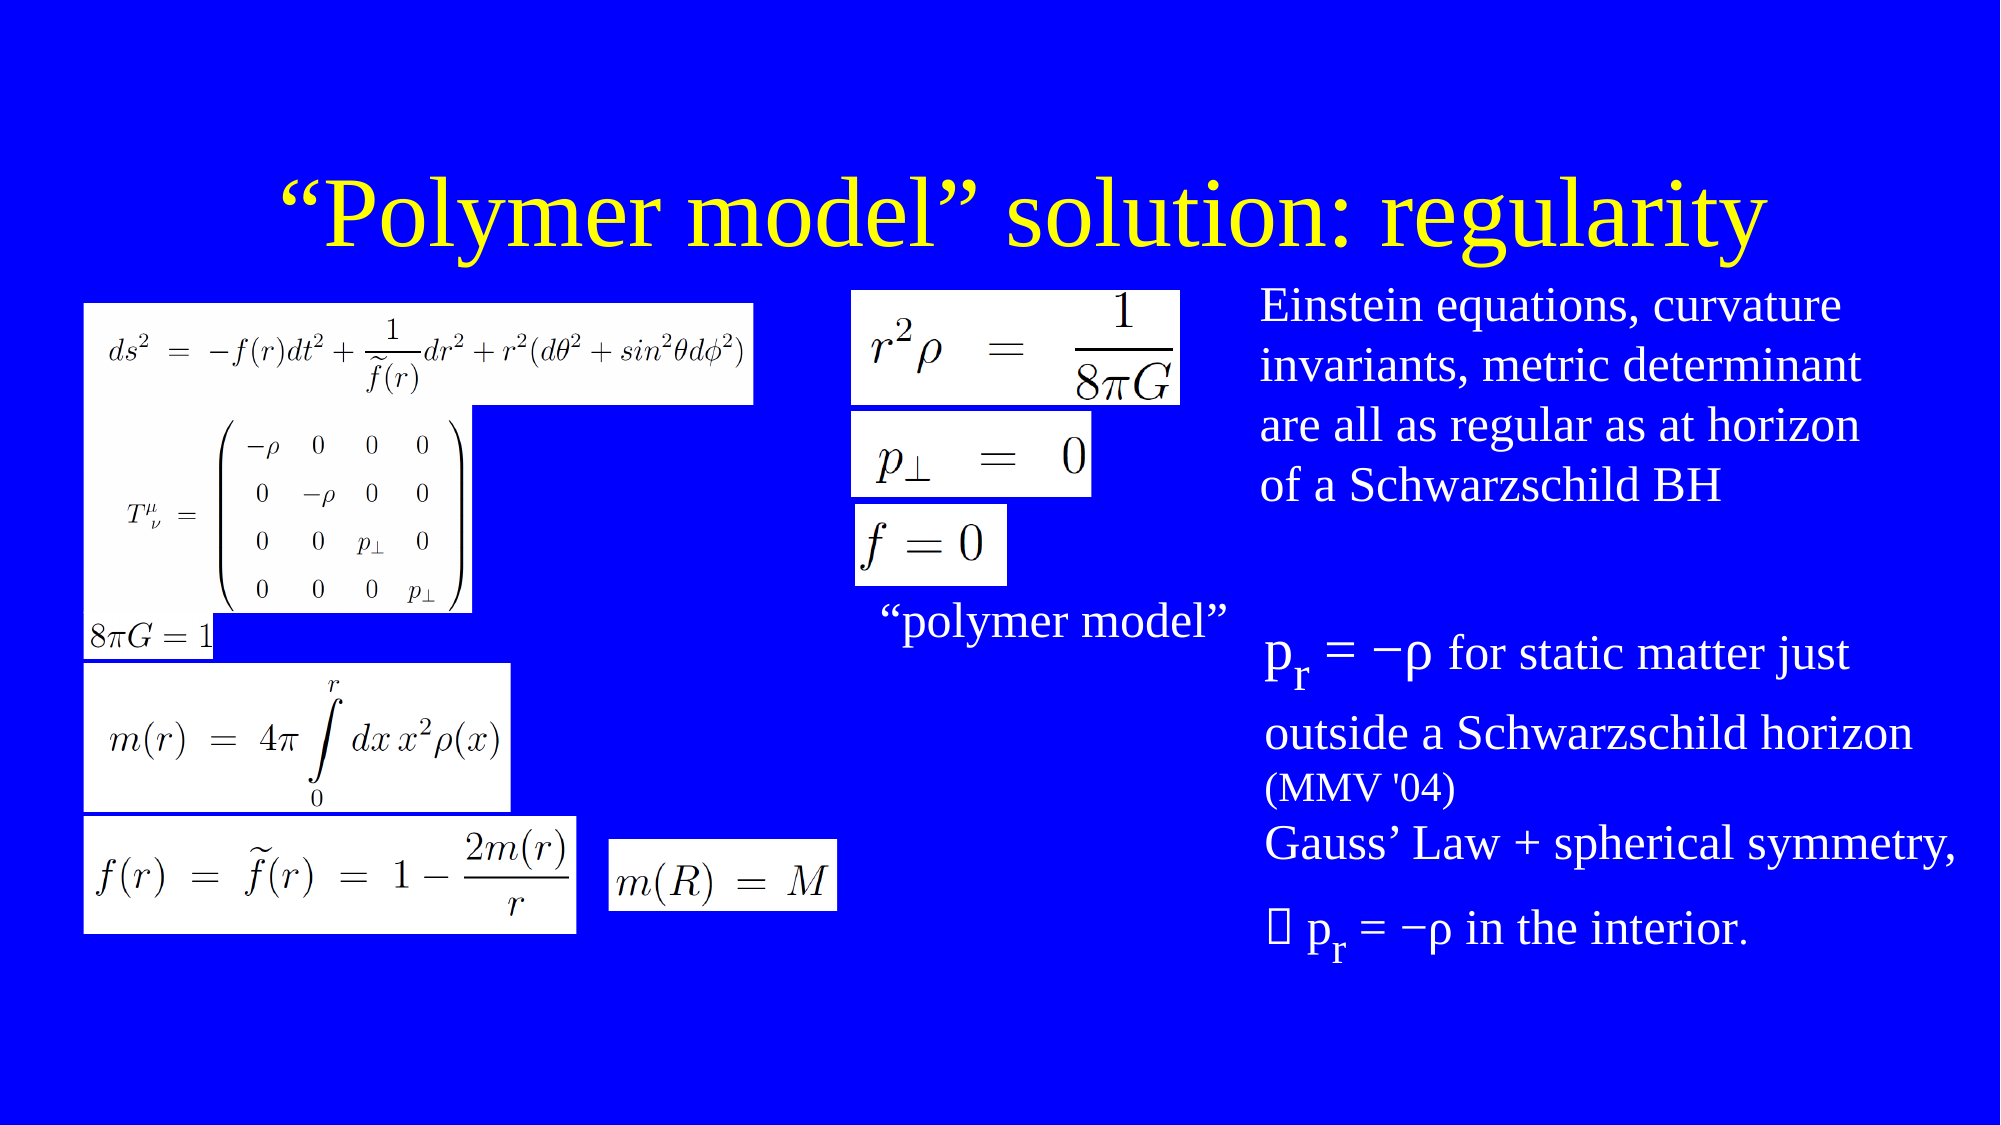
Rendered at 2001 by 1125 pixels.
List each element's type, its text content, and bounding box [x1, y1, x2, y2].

title “Polymer model” solution: regularity [108, 137, 1913, 277]
picture [855, 504, 1007, 586]
picture [850, 290, 1180, 405]
text_box pr = −ρ for static matter just outside a Schwarzschild horizon (MMV '04) Gauss’ Law + spherical symmetry,  pr = −ρ in the interior. [1249, 578, 1988, 980]
picture [851, 410, 1092, 497]
picture [83, 663, 511, 812]
text_box Einstein equations, curvature invariants, metric determinant are all as regular as at horizon of a Schwarzschild BH [1244, 264, 1923, 520]
picture [83, 816, 577, 934]
picture [83, 303, 754, 659]
picture [608, 839, 838, 911]
text_box “polymer model” [864, 580, 1249, 656]
